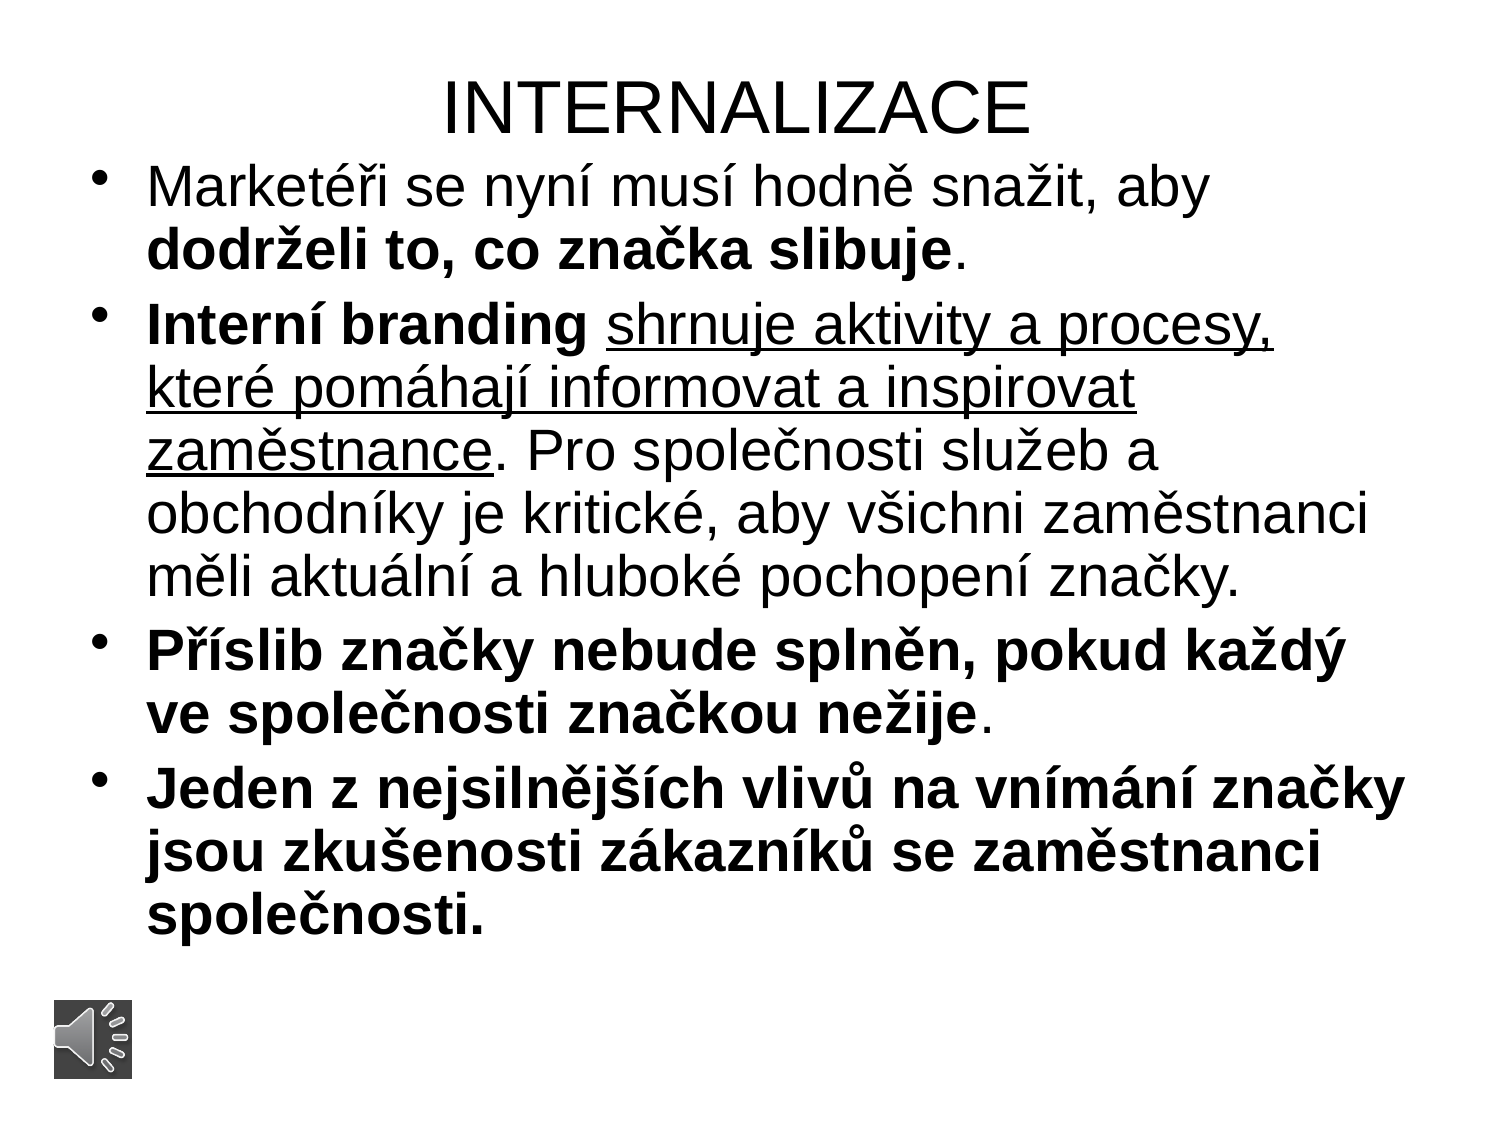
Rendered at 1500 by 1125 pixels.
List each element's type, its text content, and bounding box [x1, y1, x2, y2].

list Marketéři se nyní musí hodně snažit, aby dodrželi to, co značka slibuje. Interní branding shrnuje aktivity a procesy, které pomáhají informovat a inspirovat zaměstnance. Pro společnosti služeb a obchodníky je kritické, aby všichni zaměstnanci měli aktuální a hluboké pochopení značky. Příslib značky nebude splněn, pokud každý ve společnosti značkou nežije. Jeden z nejsilnějších vlivů na vnímání značky jsou zkušenosti zákazníků se zaměstnanci společnosti. [75, 148, 1425, 1005]
picture [52, 999, 133, 1080]
title INTERNALIZACE [75, 45, 1425, 148]
